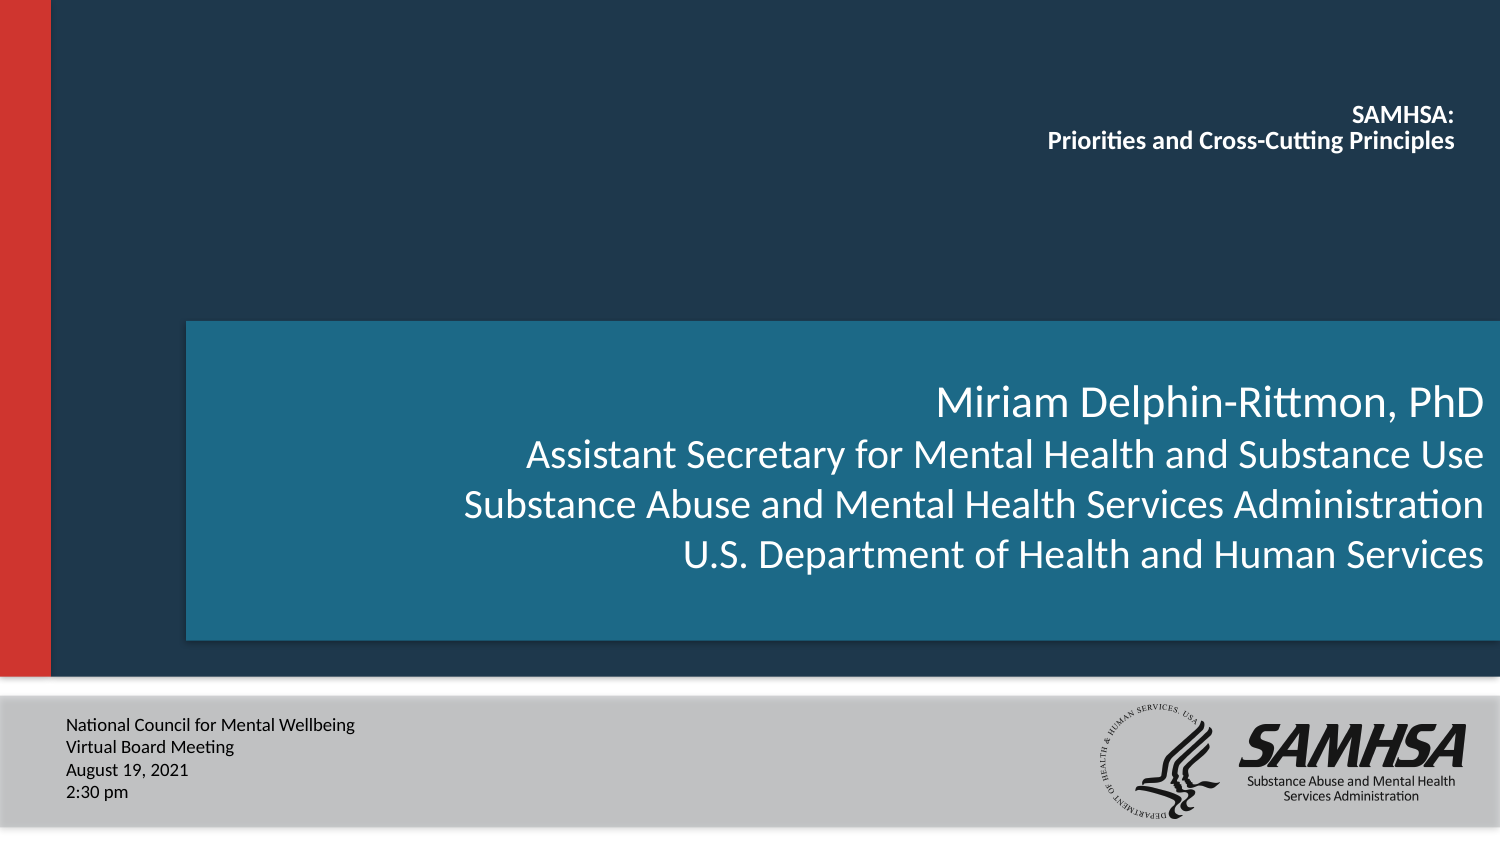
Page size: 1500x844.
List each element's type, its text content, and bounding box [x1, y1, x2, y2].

subtitle Miriam Delphin-Rittmon, PhD Assistant Secretary for Mental Health and Substance Use Substance Abuse and Mental Health Services Administration U.S. Department of Health and Human Services [188, 320, 1500, 641]
title SAMHSA: Priorities and Cross-Cutting Principles [210, 95, 1470, 164]
picture [1100, 704, 1220, 819]
list National Council for Mental Wellbeing Virtual Board Meeting August 19, 2021 2:30 pm [50, 709, 883, 812]
picture [1236, 724, 1470, 808]
